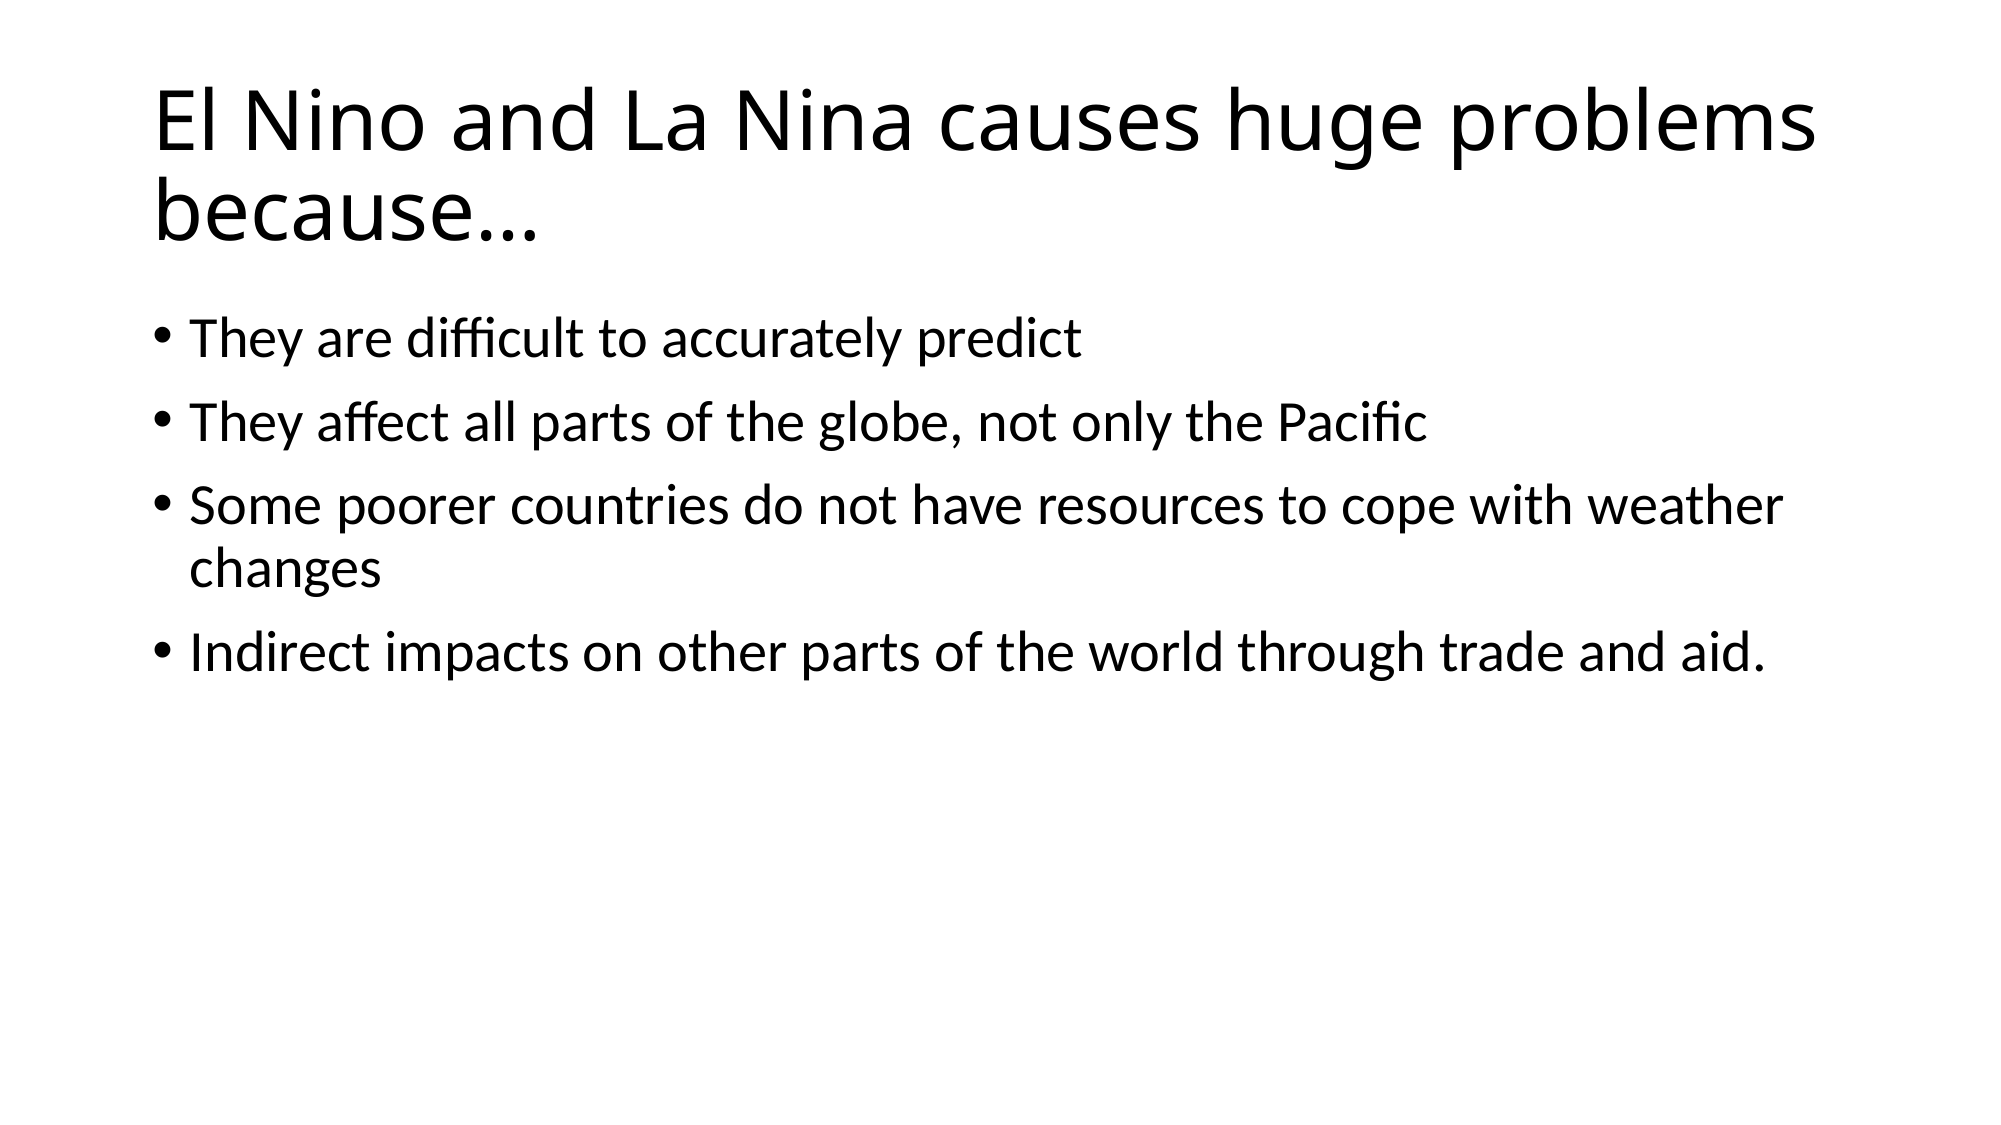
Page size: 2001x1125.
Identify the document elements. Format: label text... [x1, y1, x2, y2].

list They are difficult to accurately predict They affect all parts of the globe, not only the Pacific Some poorer countries do not have resources to cope with weather changes Indirect impacts on other parts of the world through trade and aid. [137, 299, 1863, 1014]
title El Nino and La Nina causes huge problems because… [137, 59, 1863, 278]
